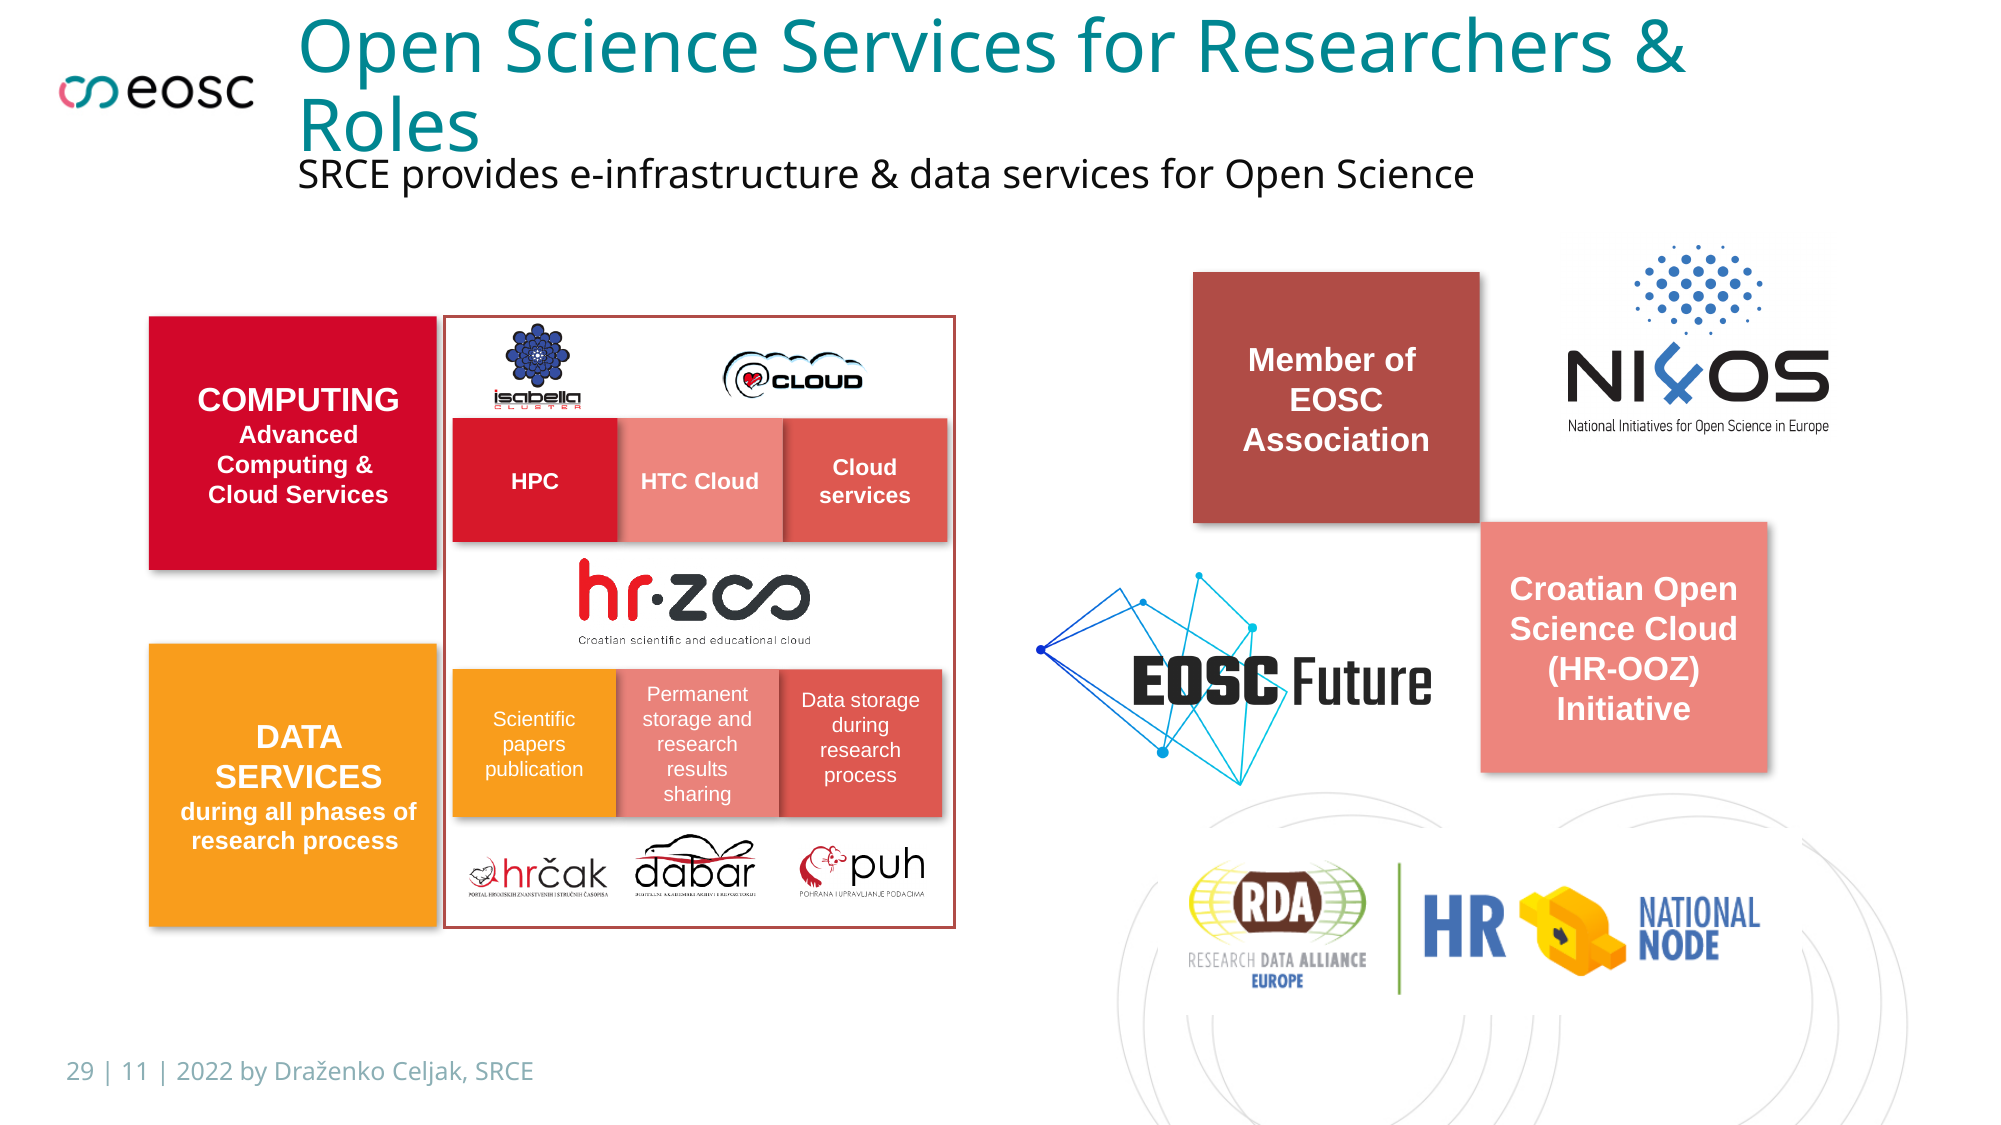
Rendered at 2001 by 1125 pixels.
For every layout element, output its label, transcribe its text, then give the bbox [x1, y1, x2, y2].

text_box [452, 418, 948, 542]
text_box Member of EOSC Association [1192, 271, 1481, 524]
footer 29 | 11 | 2022 by Draženko Celjak, SRCE [51, 1042, 1737, 1103]
picture [0, 0, 2000, 1125]
list SRCE provides e-infrastructure & data services for Open Science [282, 146, 1895, 207]
text_box Croatian Open Science Cloud (HR-OOZ) Initiative [1480, 521, 1768, 774]
text_box COMPUTING Advanced Computing & Cloud Services [148, 315, 438, 571]
title Open Science Services for Researchers & Roles [282, 38, 1895, 138]
text_box DATA SERVICES during all phases of research process [148, 643, 438, 928]
text_box [443, 316, 955, 929]
